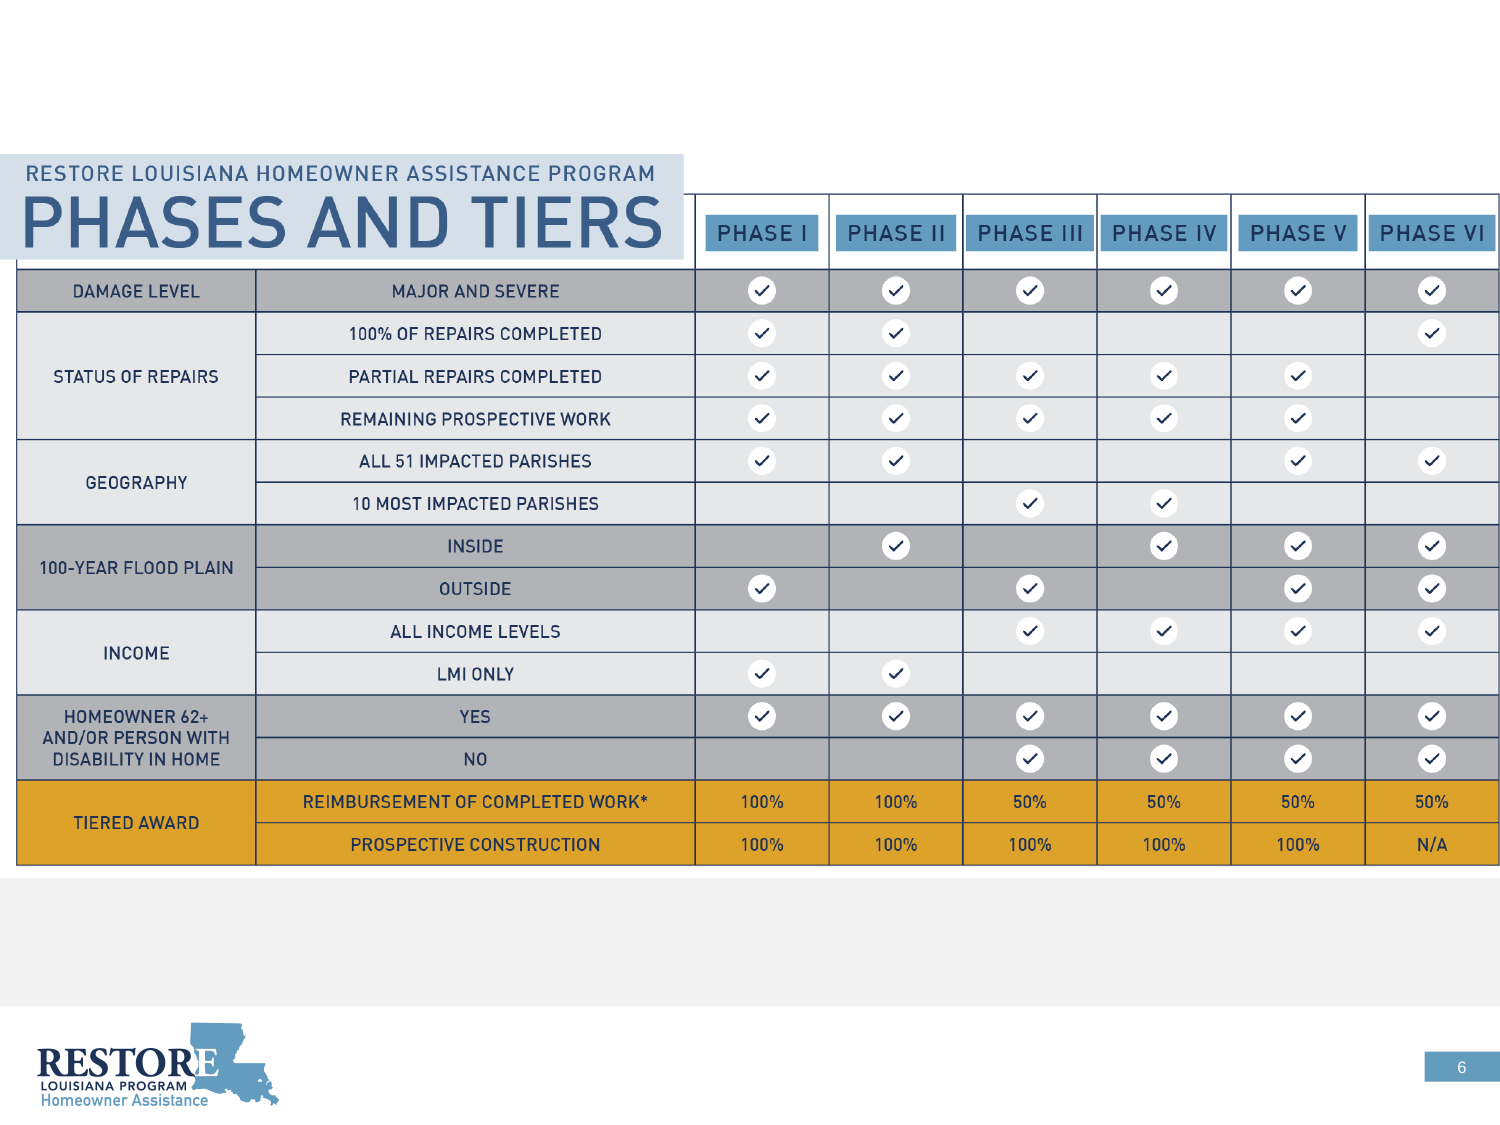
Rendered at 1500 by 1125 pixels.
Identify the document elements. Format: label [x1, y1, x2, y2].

picture [0, 1008, 1500, 1125]
picture [0, 143, 1500, 878]
